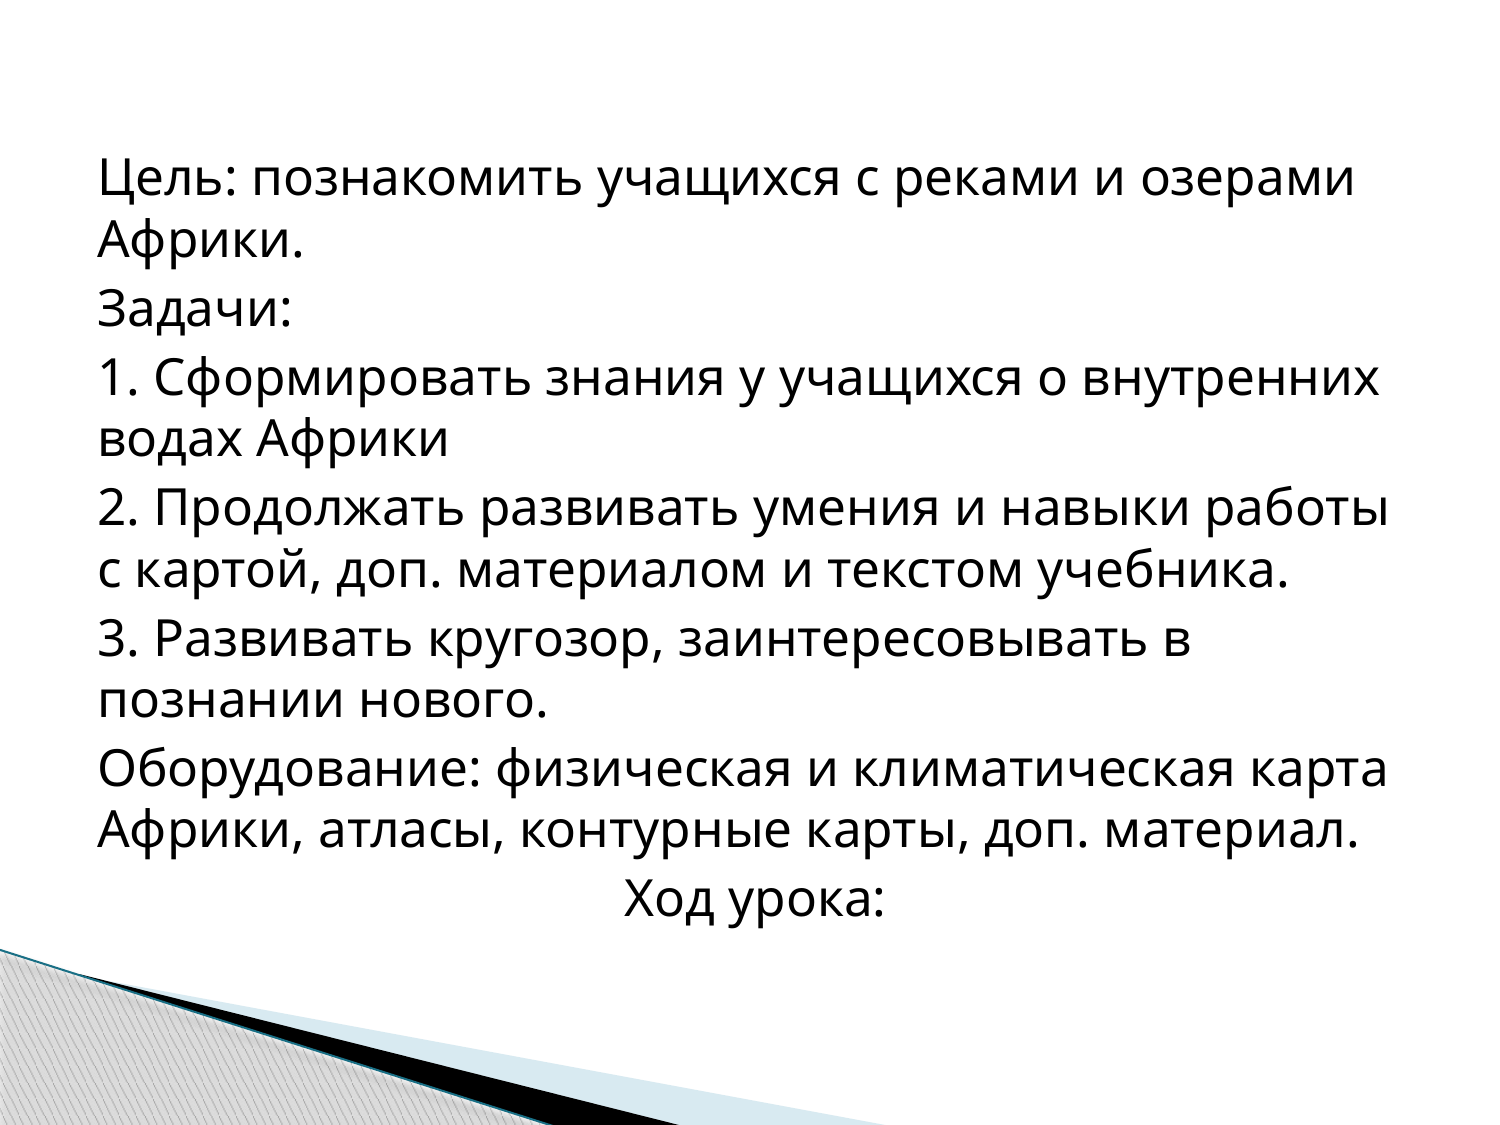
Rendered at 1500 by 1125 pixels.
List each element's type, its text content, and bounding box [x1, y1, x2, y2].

list Цель: познакомить учащихся с реками и озерами Африки. Задачи: 1. Сформировать знания у учащихся о внутренних водах Африки 2. Продолжать развивать умения и навыки работы с картой, доп. материалом и текстом учебника. 3. Развивать кругозор, заинтересовывать в познании нового. Оборудование: физическая и климатическая карта Африки, атласы, контурные карты, доп. материал. Ход урока: [64, 137, 1430, 994]
